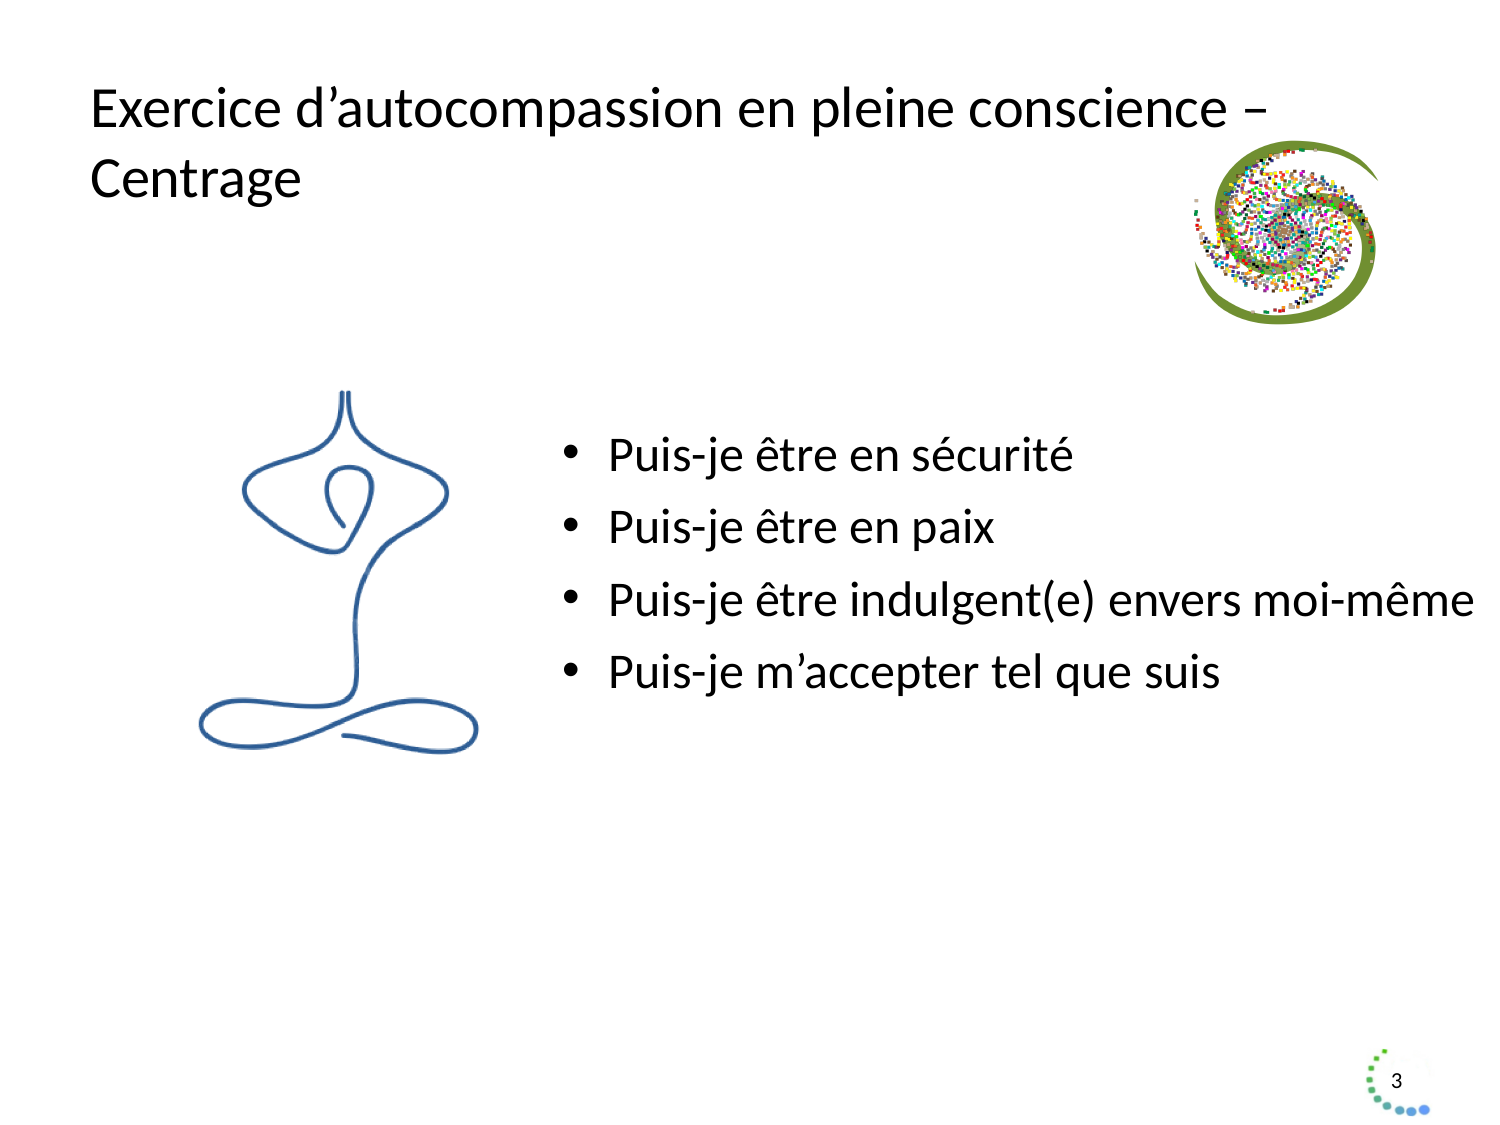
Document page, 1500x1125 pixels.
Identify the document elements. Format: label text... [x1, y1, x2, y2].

title Exercice d’autocompassion en pleine conscience – Centrage [75, 45, 1500, 233]
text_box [1151, 139, 1379, 326]
picture [77, 350, 600, 773]
picture [1363, 1047, 1435, 1117]
text_box Puis-je être en sécurité Puis-je être en paix Puis-je être indulgent(e) envers moi-même Puis-je m’accepter tel que suis [604, 413, 1497, 707]
